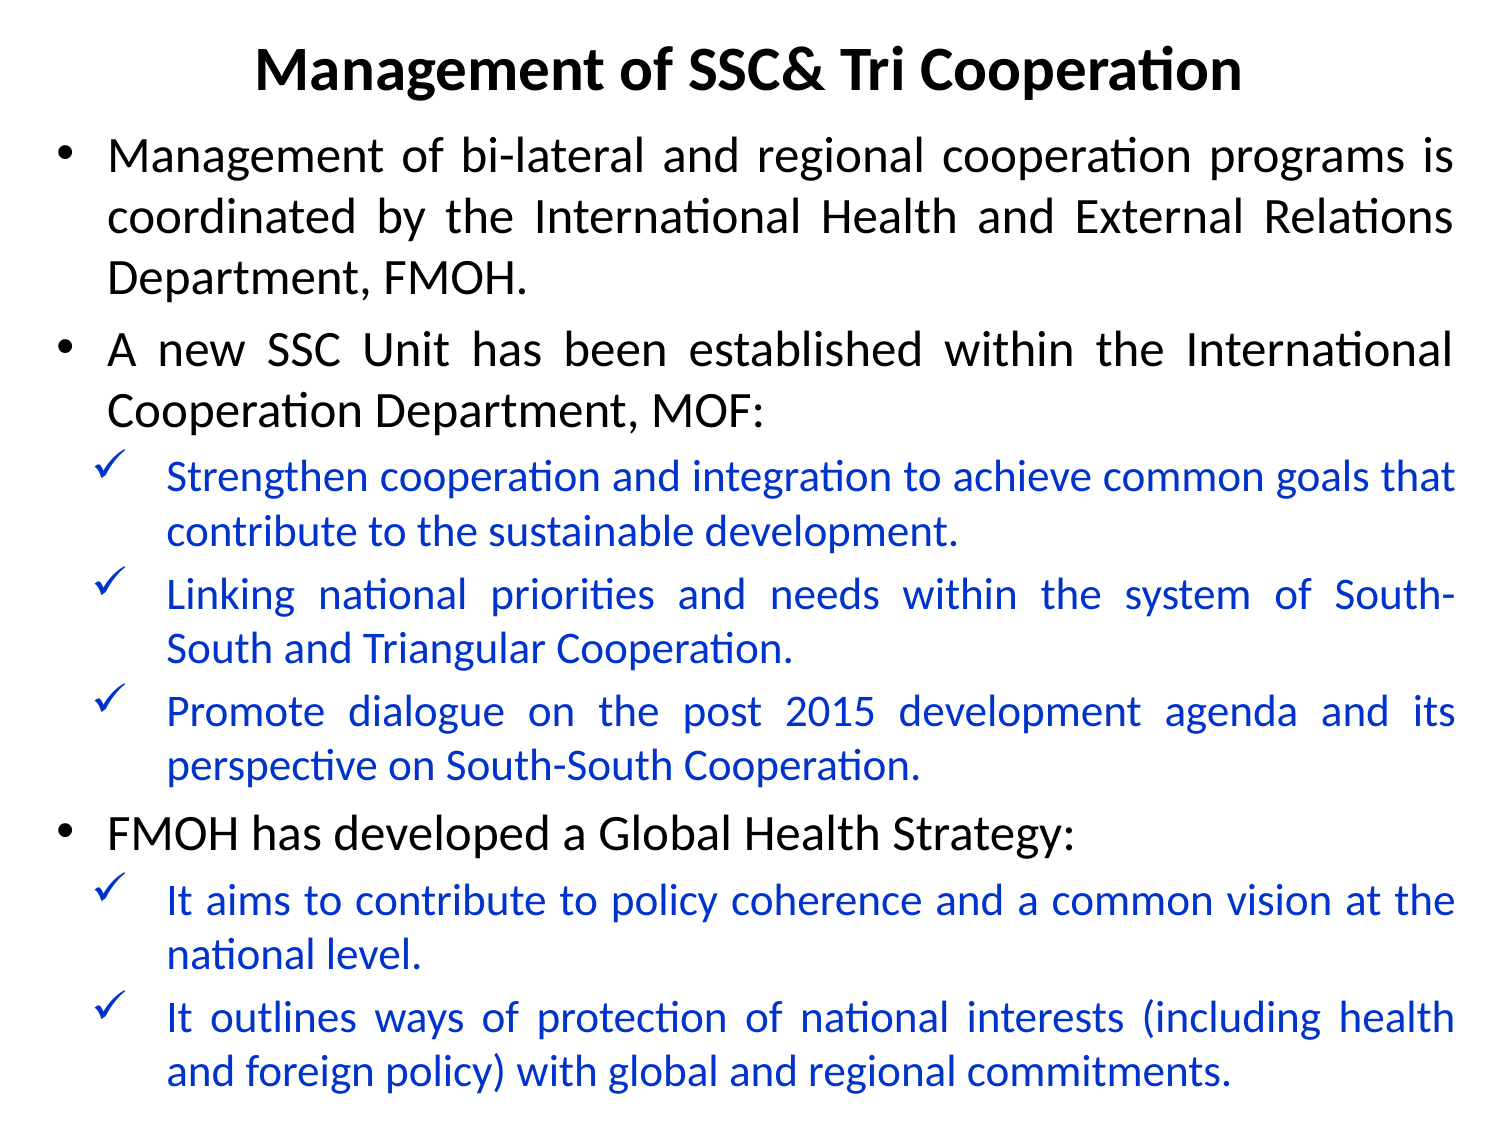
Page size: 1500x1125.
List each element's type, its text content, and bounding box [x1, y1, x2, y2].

list Management of bi-lateral and regional cooperation programs is coordinated by the International Health and External Relations Department, FMOH. A new SSC Unit has been established within the International Cooperation Department, MOF: Strengthen cooperation and integration to achieve common goals that contribute to the sustainable development. Linking national priorities and needs within the system of South- South and Triangular Cooperation. Promote dialogue on the post 2015 development agenda and its perspective on South-South Cooperation. FMOH has developed a Global Health Strategy: It aims to contribute to policy coherence and a common vision at the national level. It outlines ways of protection of national interests (including health and foreign policy) with global and regional commitments. [41, 113, 1471, 1114]
title Management of SSC& Tri Cooperation [75, 19, 1425, 112]
